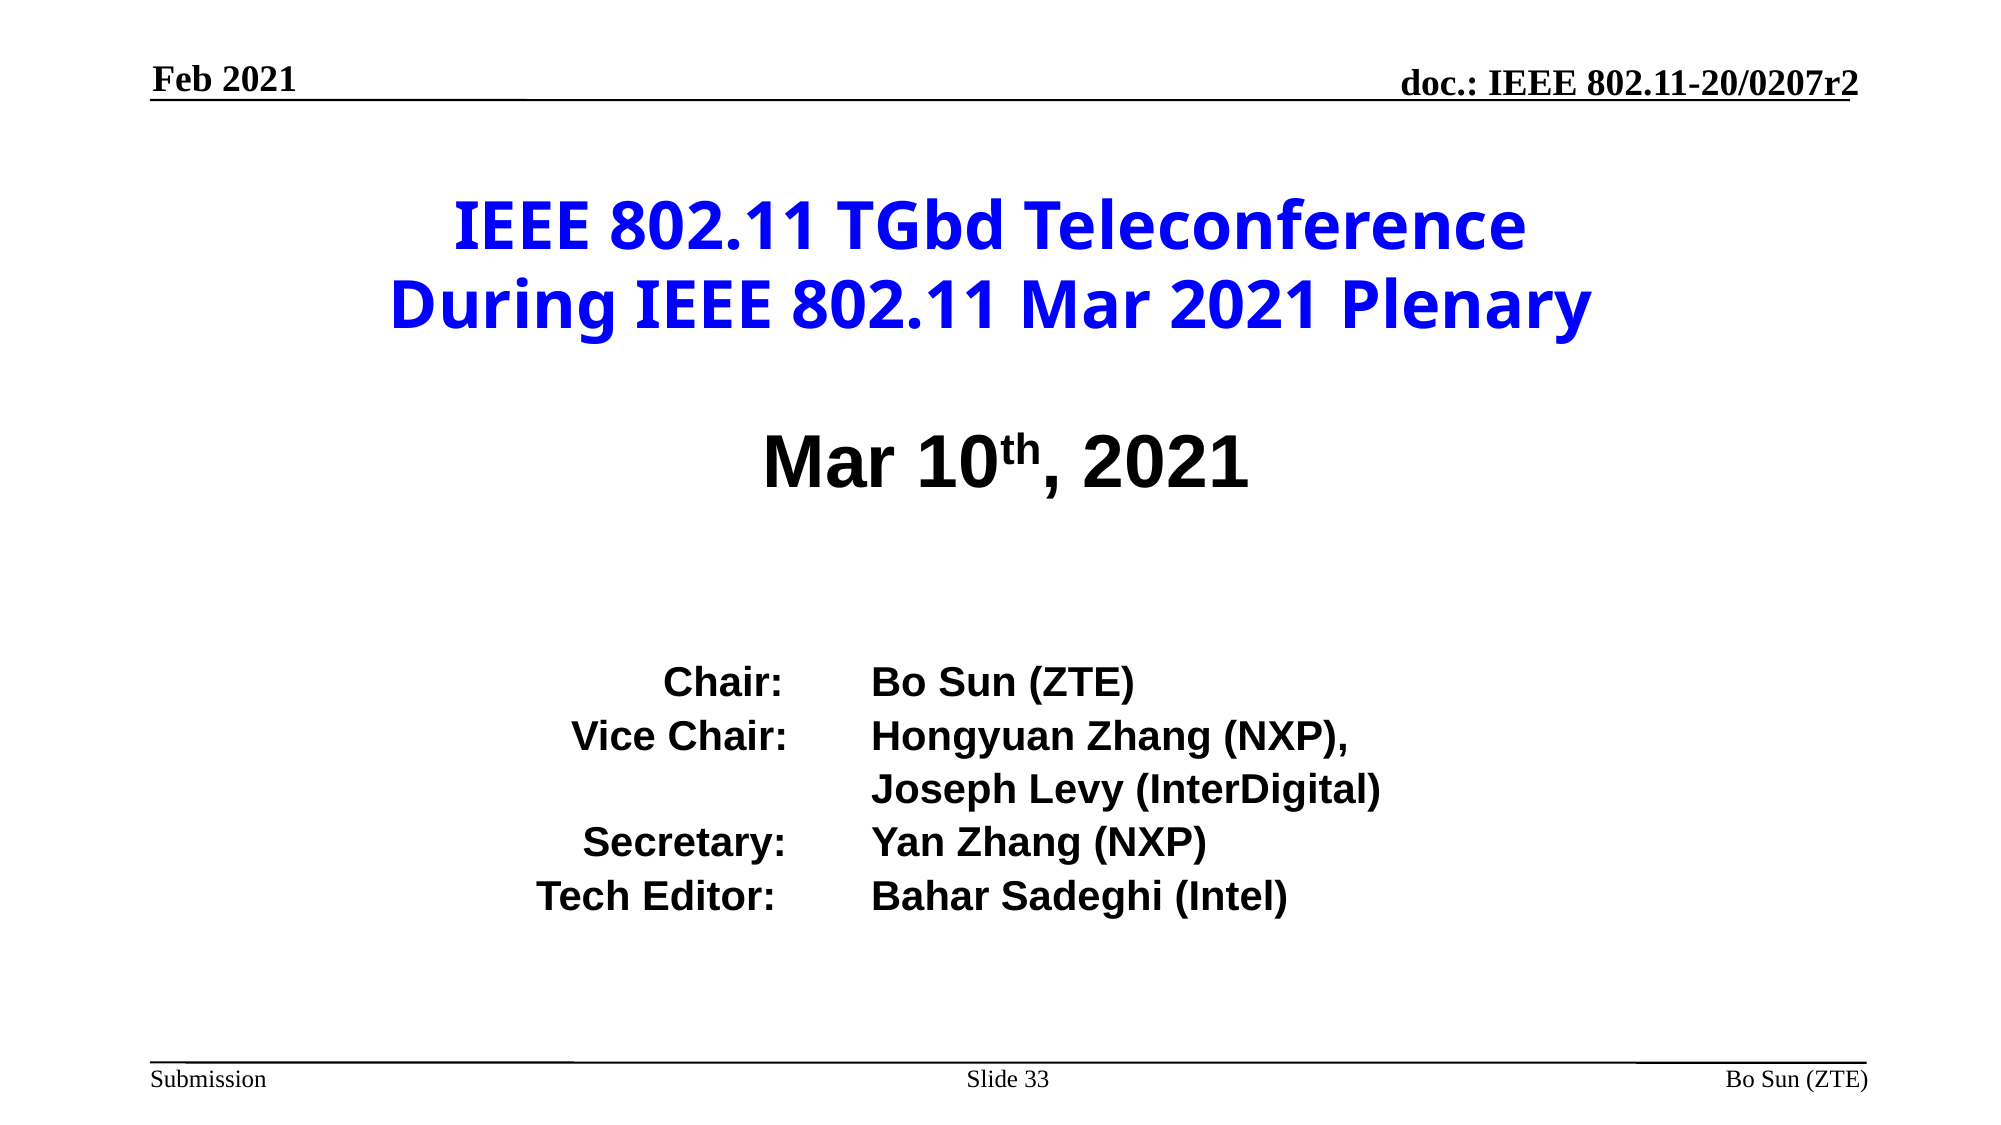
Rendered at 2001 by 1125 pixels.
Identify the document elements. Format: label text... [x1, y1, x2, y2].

title IEEE 802.11 TGbd Teleconference During IEEE 802.11 Mar 2021 Plenary [287, 112, 1695, 349]
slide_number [152, 54, 563, 100]
text_box Mar 10th, 2021 Chair: Bo Sun (ZTE) Vice Chair: Hongyuan Zhang (NXP), Joseph Levy (InterDigital) Secretary: Yan Zhang (NXP) Tech Editor: Bahar Sadeghi (Intel) [200, 349, 1813, 1027]
footer Bo Sun (ZTE) [1171, 1061, 1869, 1093]
slide_number Slide 33 [949, 1061, 1067, 1123]
